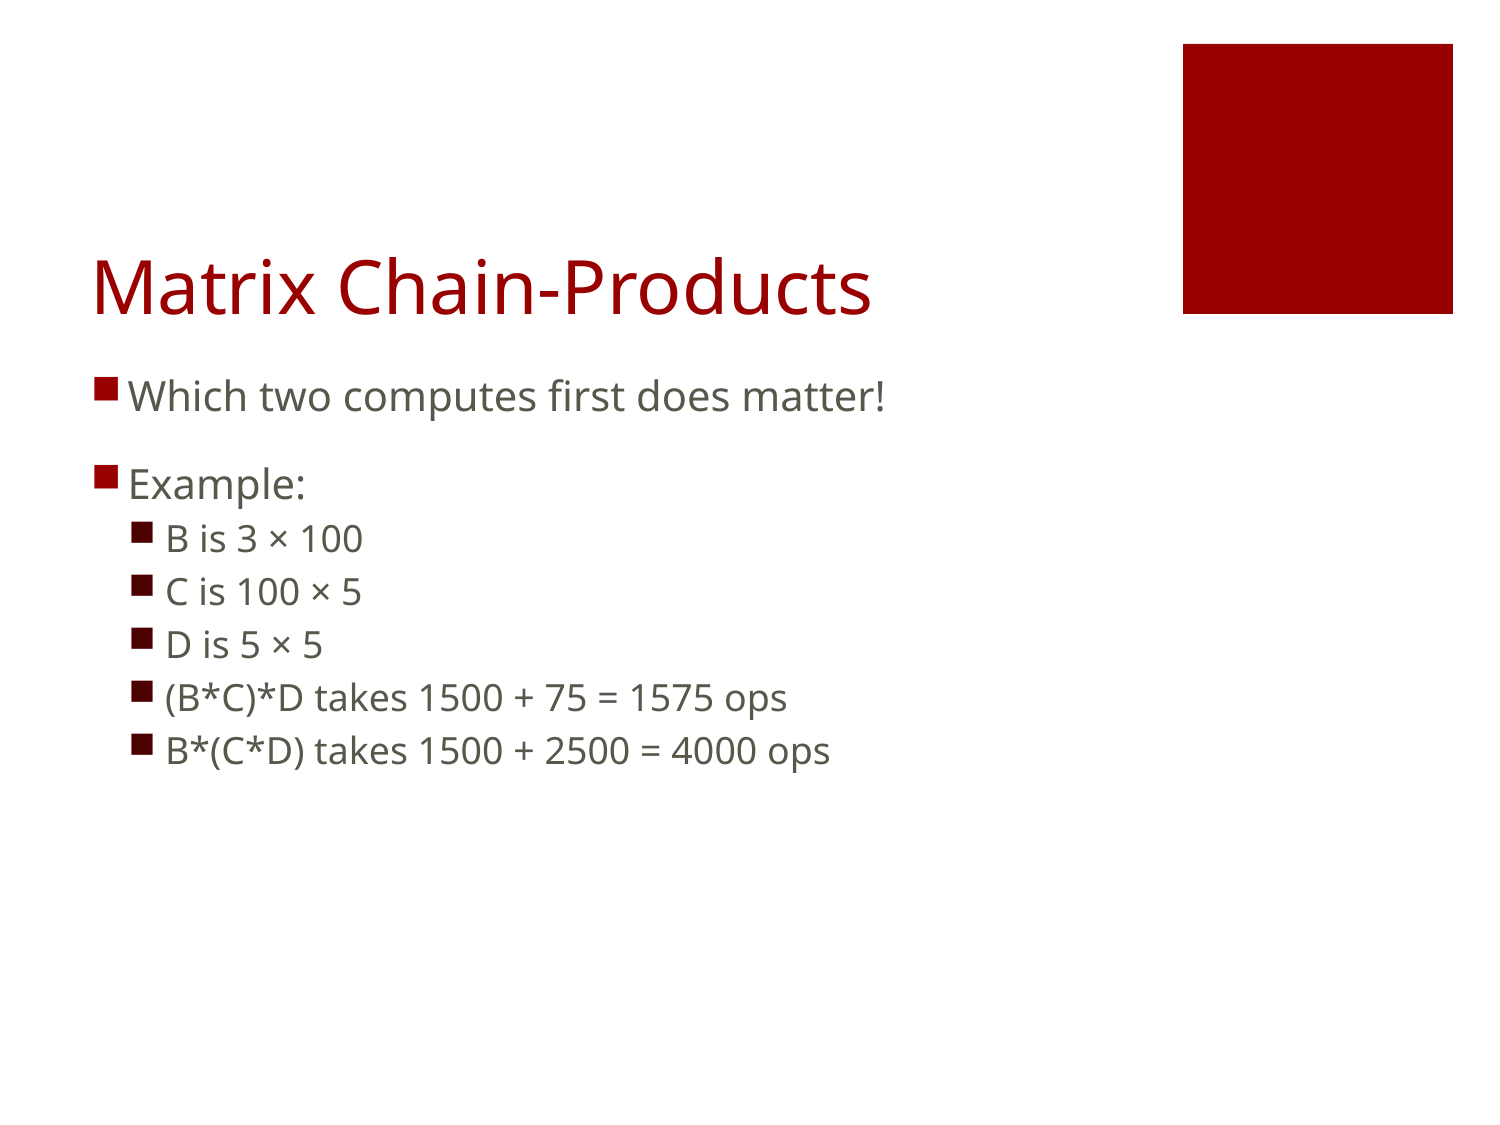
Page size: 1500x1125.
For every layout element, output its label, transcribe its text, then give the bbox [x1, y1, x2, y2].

title Matrix Chain-Products [75, 149, 1143, 338]
list Which two computes first does matter! Example: B is 3 × 100 C is 100 × 5 D is 5 × 5 (B*C)*D takes 1500 + 75 = 1575 ops B*(C*D) takes 1500 + 2500 = 4000 ops [75, 362, 1143, 1005]
